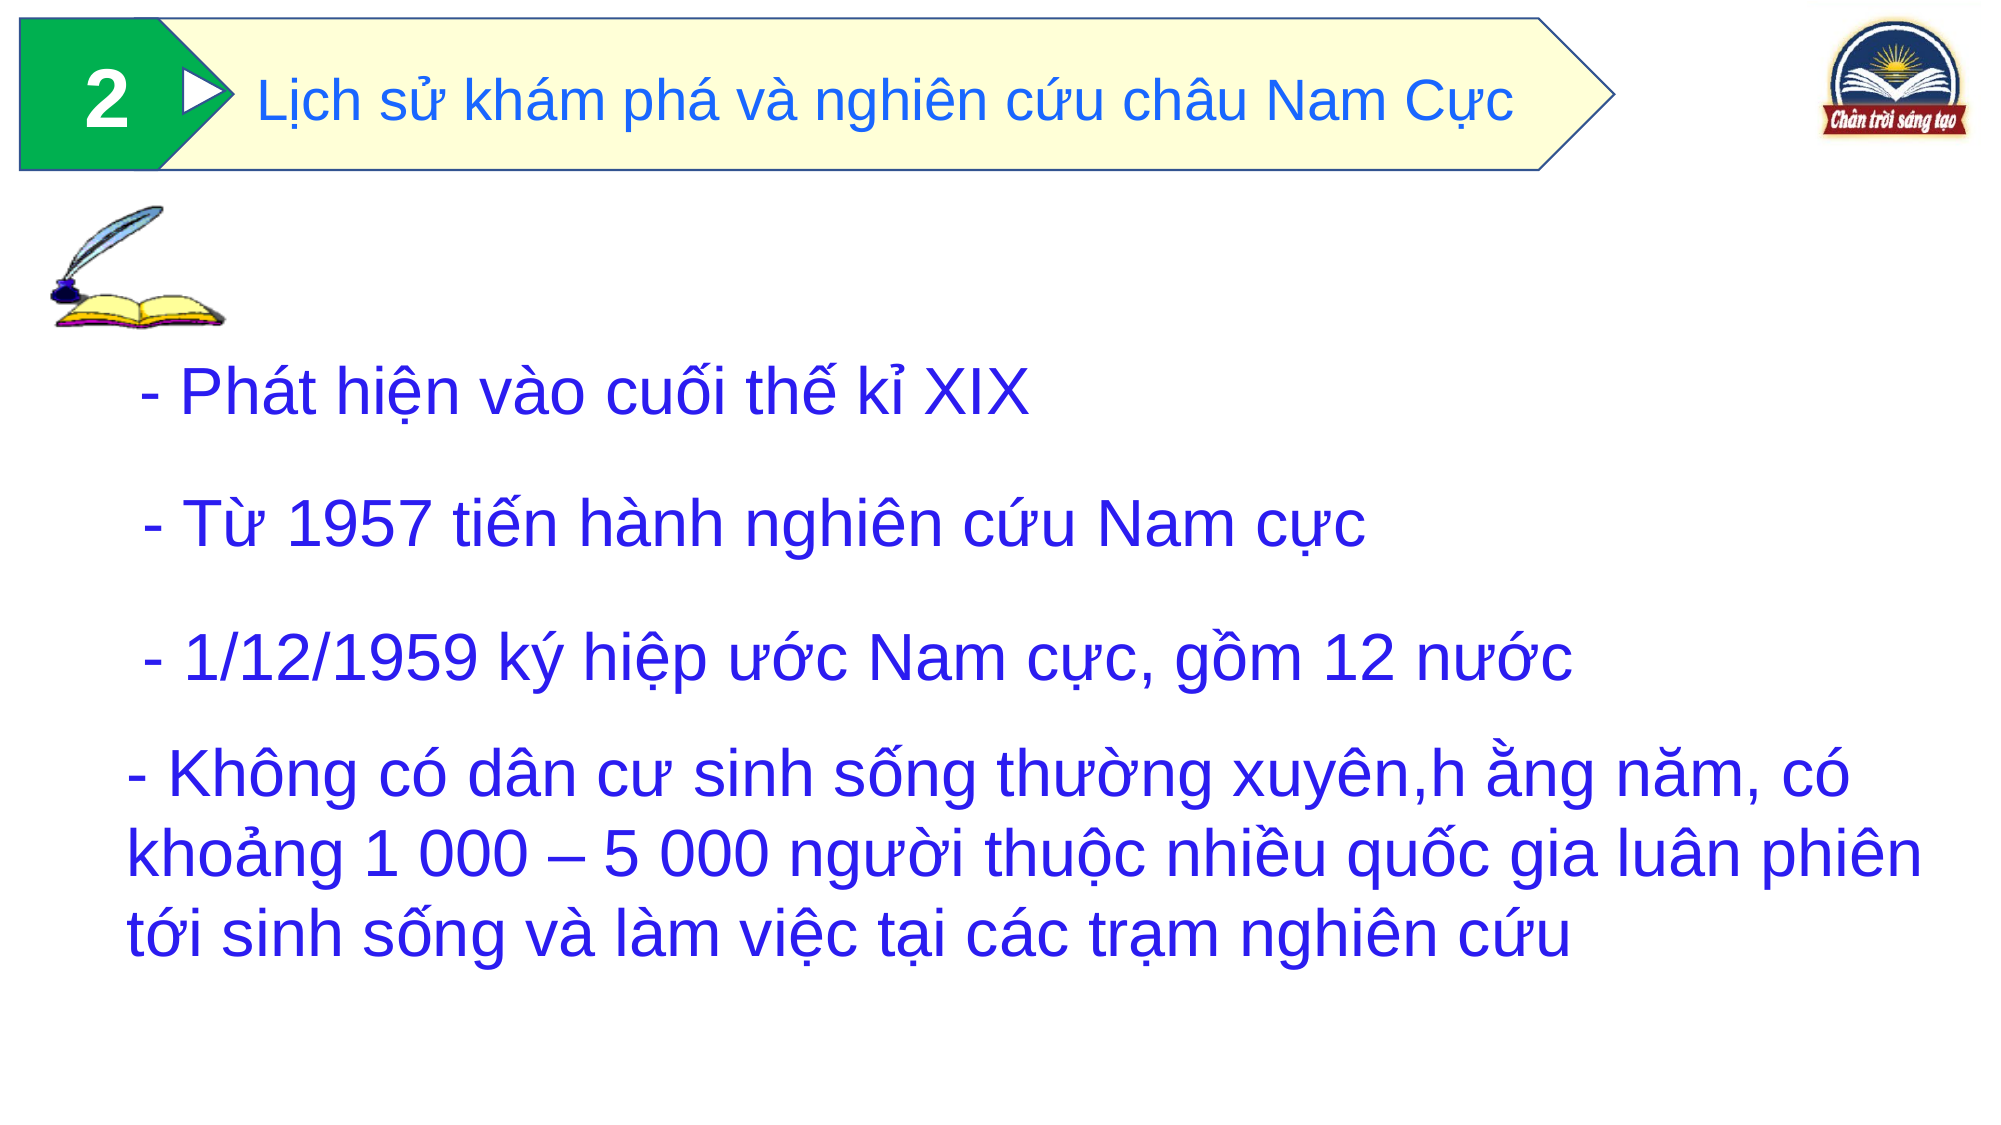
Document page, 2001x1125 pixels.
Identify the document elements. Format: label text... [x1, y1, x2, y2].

text_box [159, 17, 1577, 172]
text_box - Không có dân cư sinh sống thường xuyên,h ằng năm, có khoảng 1 000 – 5 000 người thuộc nhiều quốc gia luân phiên tới sinh sống và làm việc tại các trạm nghiên cứu [111, 722, 1989, 1125]
text_box 2 [18, 17, 236, 172]
text_box - 1/12/1959 ký hiệp ước Nam cực, gồm 12 nước [128, 606, 1911, 702]
picture [1806, 0, 1981, 154]
text_box [182, 66, 227, 116]
picture [28, 183, 242, 331]
text_box - Từ 1957 tiến hành nghiên cứu Nam cực [127, 472, 1790, 568]
text_box - Phát hiện vào cuối thế kỉ XIX [124, 340, 1523, 435]
text_box Lịch sử khám phá và nghiên cứu châu Nam Cực [241, 55, 1806, 140]
